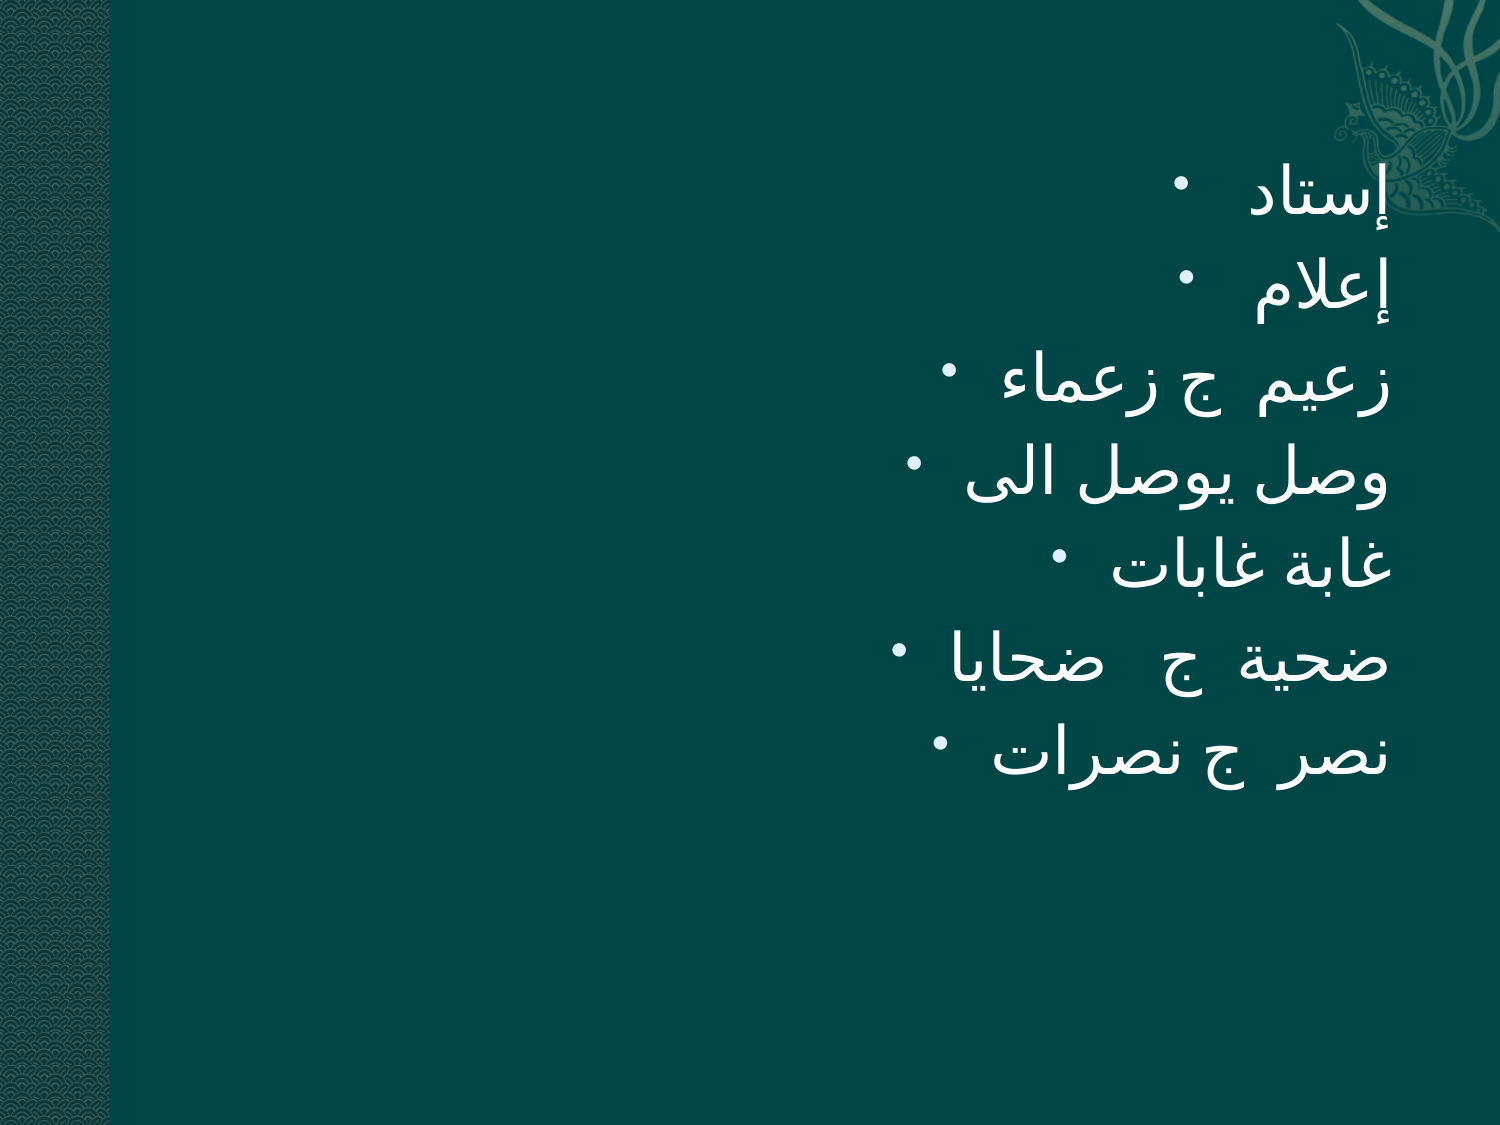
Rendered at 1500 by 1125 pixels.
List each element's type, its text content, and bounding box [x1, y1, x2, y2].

picture [0, 0, 110, 1125]
list إستاد إعلام زعيم ج زعماء وصل يوصل الى غابة غابات ضحية ج ضحايا نصر ج نصرات [74, 140, 1426, 1006]
